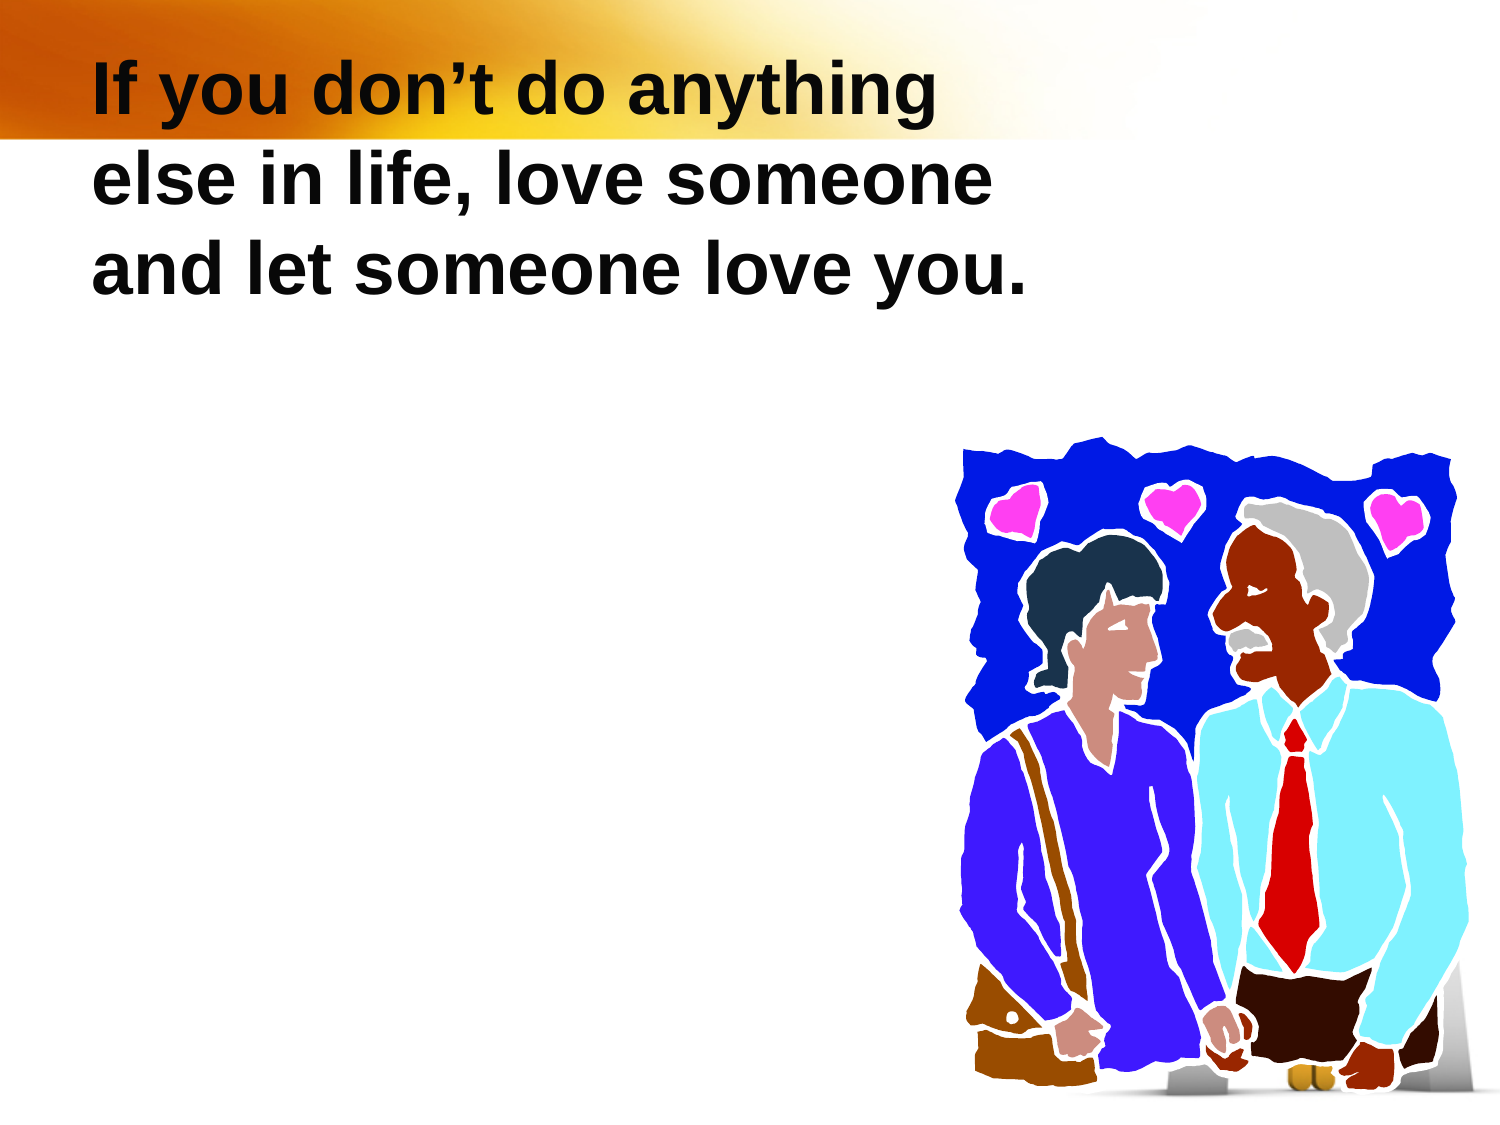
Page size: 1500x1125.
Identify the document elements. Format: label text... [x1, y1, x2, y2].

picture [0, 0, 1500, 1125]
title If you don’t do anything else in life, love someone and let someone love you. [76, 78, 1353, 272]
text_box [950, 432, 1474, 1096]
